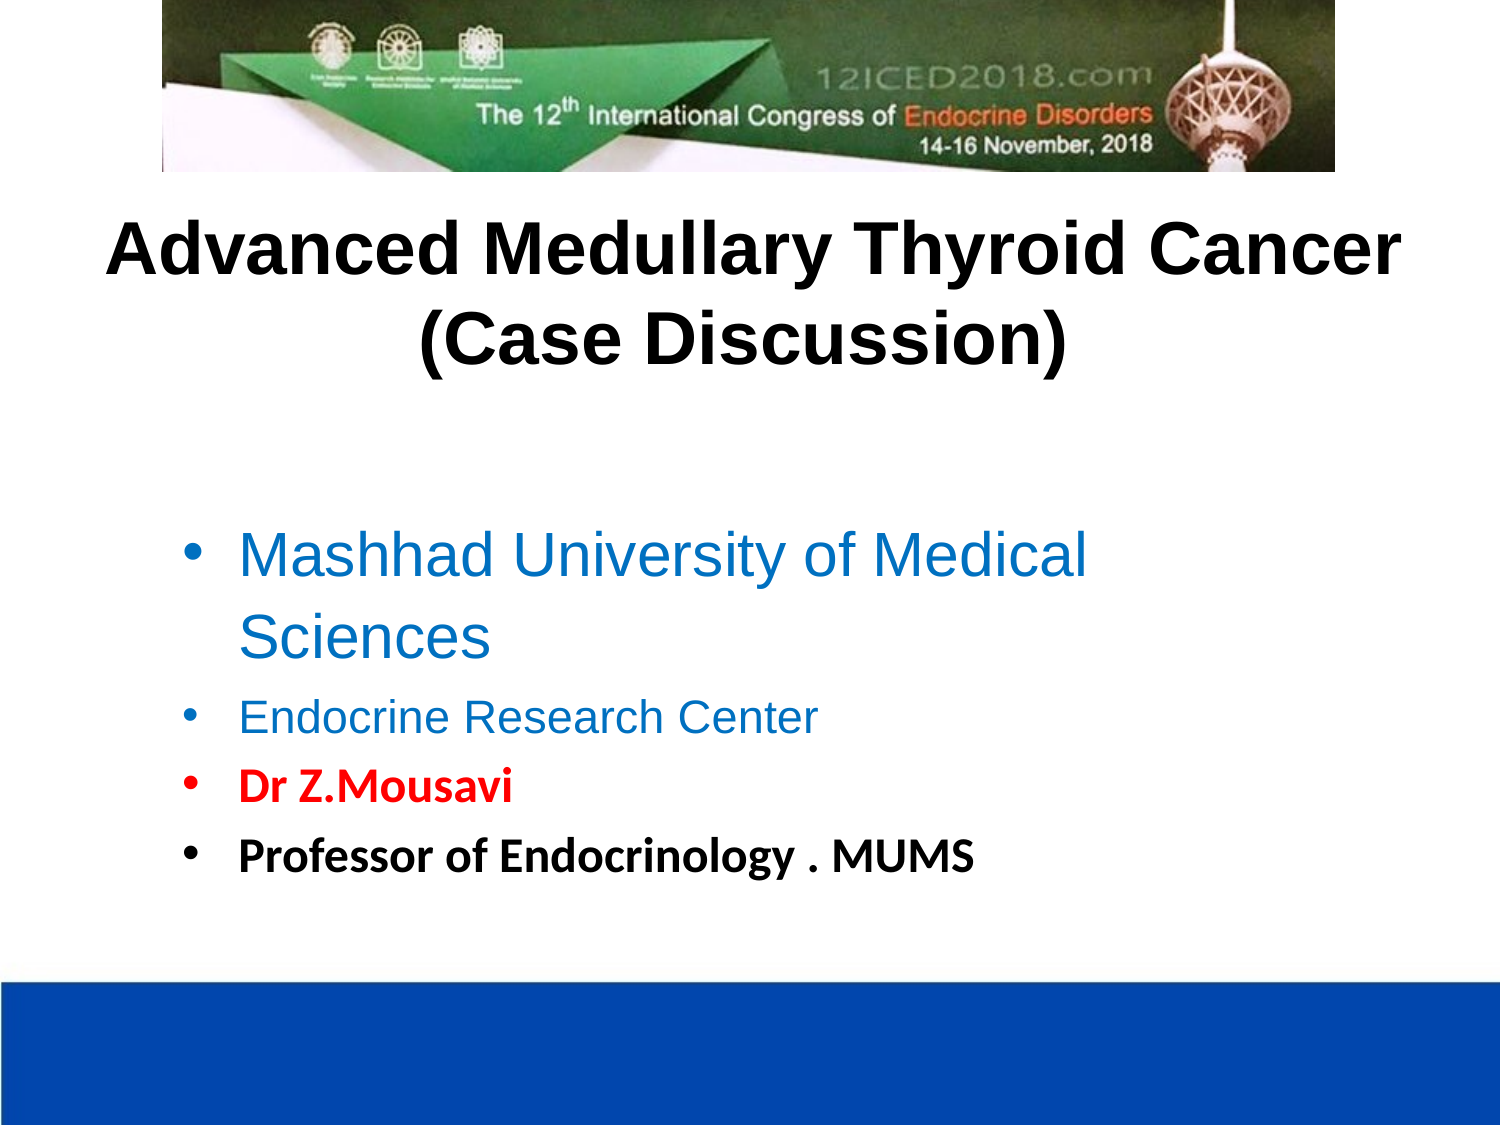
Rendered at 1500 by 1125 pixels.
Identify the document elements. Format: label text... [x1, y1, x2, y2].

picture [0, 0, 1500, 1125]
text_box Mashhad University of Medical Sciences Endocrine Research Center Dr Z.Mousavi Professor of Endocrinology . MUMS [167, 387, 1321, 894]
text_box Advanced Medullary Thyroid Cancer (Case Discussion) [50, 178, 1438, 400]
